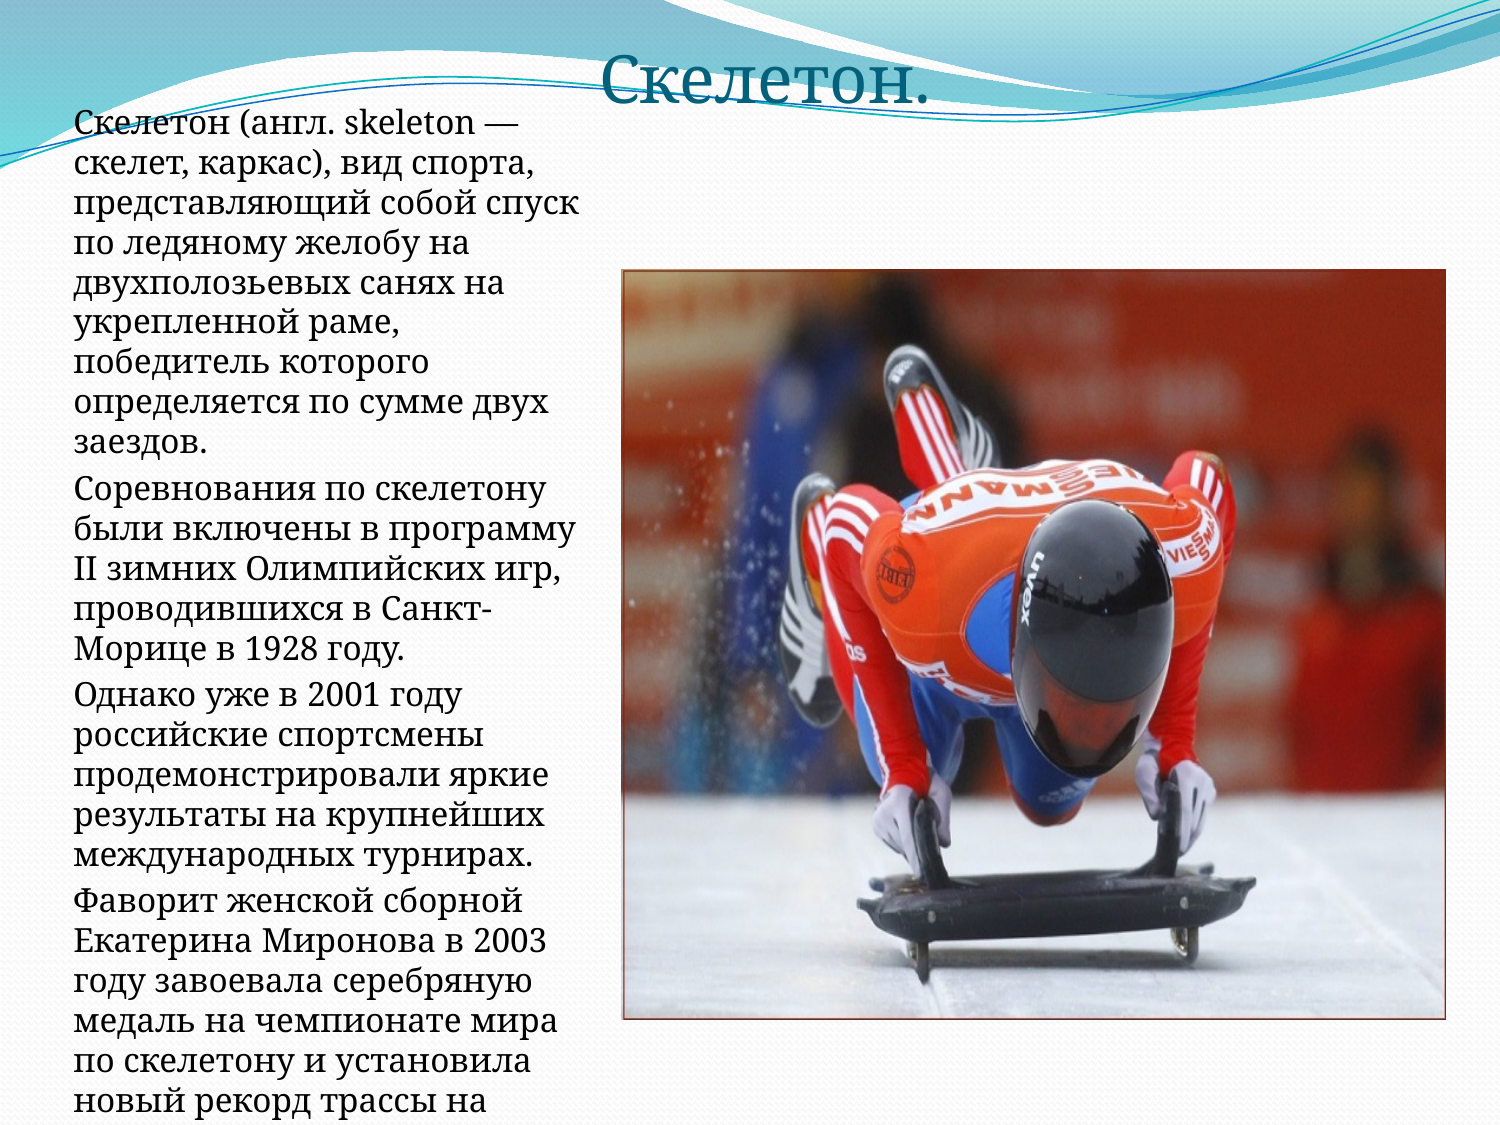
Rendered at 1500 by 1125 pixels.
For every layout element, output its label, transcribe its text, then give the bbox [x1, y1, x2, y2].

picture [620, 269, 1446, 1020]
title Скелетон. [112, 58, 1418, 118]
list Скелетон (англ. skeleton — скелет, каркас), вид спорта, представляющий собой спуск по ледяному желобу на двухполозьевых санях на укрепленной раме, победитель которого определяется по сумме двух заездов. Соревнования по скелетону были включены в программу II зимних Олимпийских игр, проводившихся в Санкт-Морице в 1928 году. Однако уже в 2001 году российские спортсмены продемонстрировали яркие результаты на крупнейших международных турнирах. Фаворит женской сборной Екатерина Миронова в 2003 году завоевала серебряную медаль на чемпионате мира по скелетону и установила новый рекорд трассы на разгоне. [70, 93, 598, 1025]
